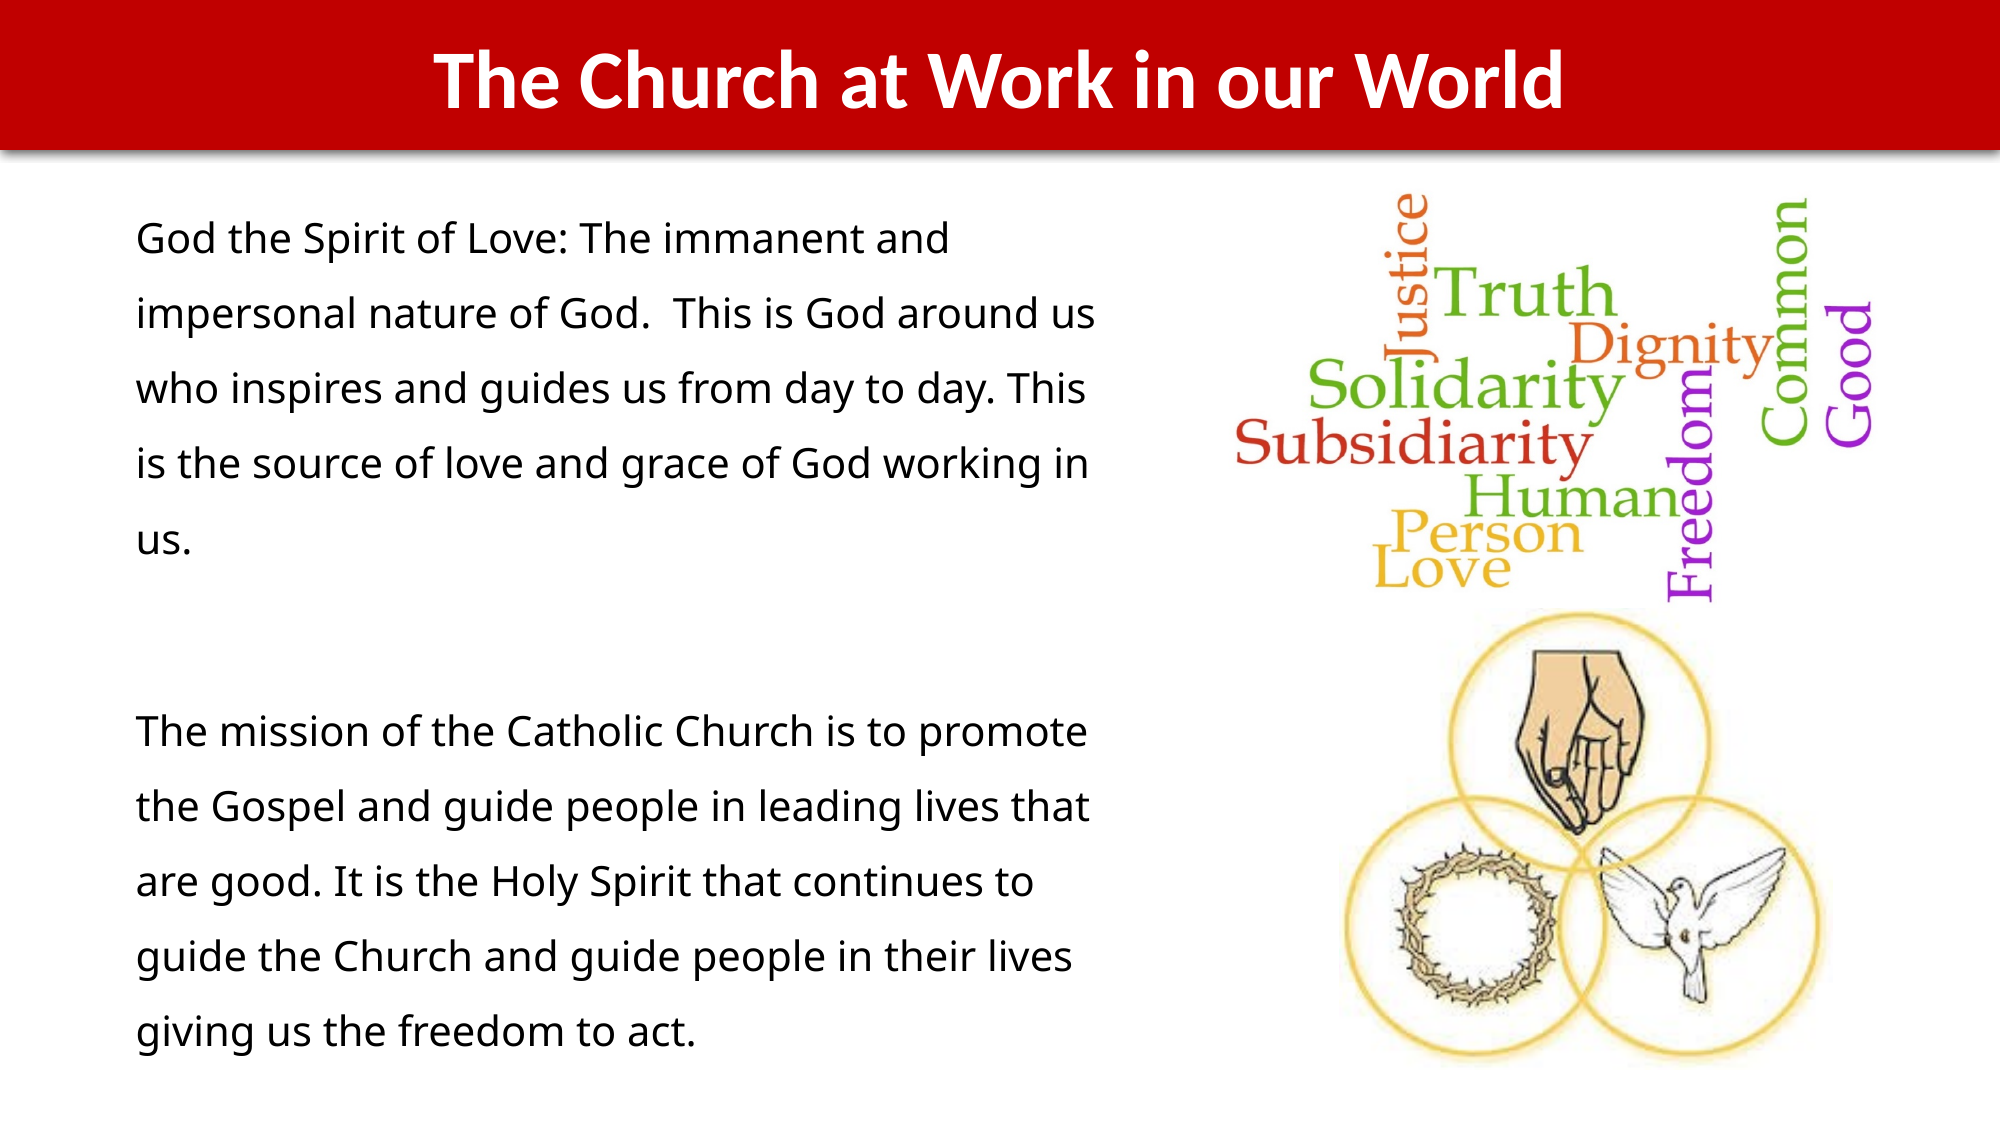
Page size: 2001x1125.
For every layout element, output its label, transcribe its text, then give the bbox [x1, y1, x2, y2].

picture [1227, 182, 1880, 1071]
text_box The Church at Work in our World [0, 0, 2000, 150]
list God the Spirit of Love: The immanent and impersonal nature of God. This is God around us who inspires and guides us from day to day. This is the source of love and grace of God working in us. The mission of the Catholic Church is to promote the Gospel and guide people in leading lives that are good. It is the Holy Spirit that continues to guide the Church and guide people in their lives giving us the freedom to act. [120, 179, 1112, 1089]
